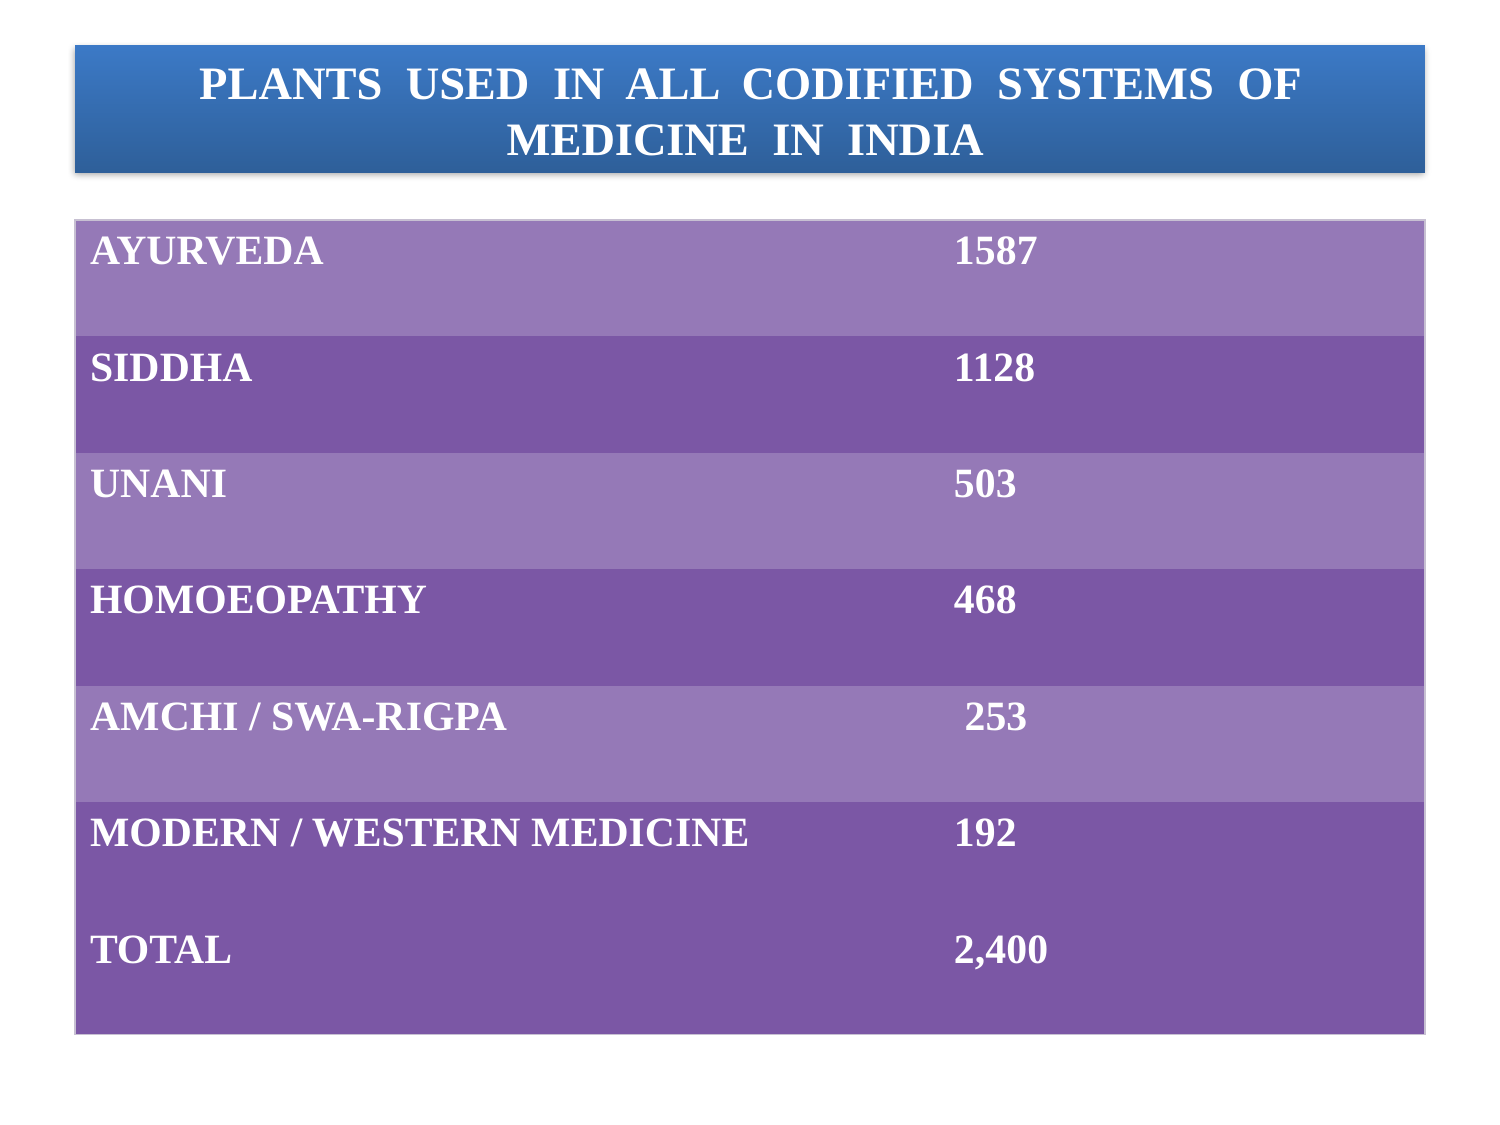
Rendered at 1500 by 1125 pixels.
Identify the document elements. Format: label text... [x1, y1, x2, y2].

table_cell 1128 [939, 336, 1424, 453]
table_cell SIDDHA [76, 336, 939, 453]
table_cell 192 [939, 802, 1424, 918]
table_cell UNANI [76, 453, 939, 569]
table_cell MODERN / WESTERN MEDICINE [76, 802, 939, 918]
table_cell AMCHI / SWA-RIGPA [76, 686, 939, 802]
table_header 1587 [939, 221, 1424, 336]
table_cell 468 [939, 569, 1424, 686]
table_cell 253 [939, 686, 1424, 802]
table_cell TOTAL [76, 918, 939, 1034]
table_cell 2,400 [939, 918, 1424, 1034]
table_cell HOMOEOPATHY [76, 569, 939, 686]
table_cell 503 [939, 453, 1424, 569]
title PLANTS USED IN ALL CODIFIED SYSTEMS OF MEDICINE IN INDIA [75, 45, 1425, 173]
table_header AYURVEDA [76, 221, 939, 336]
